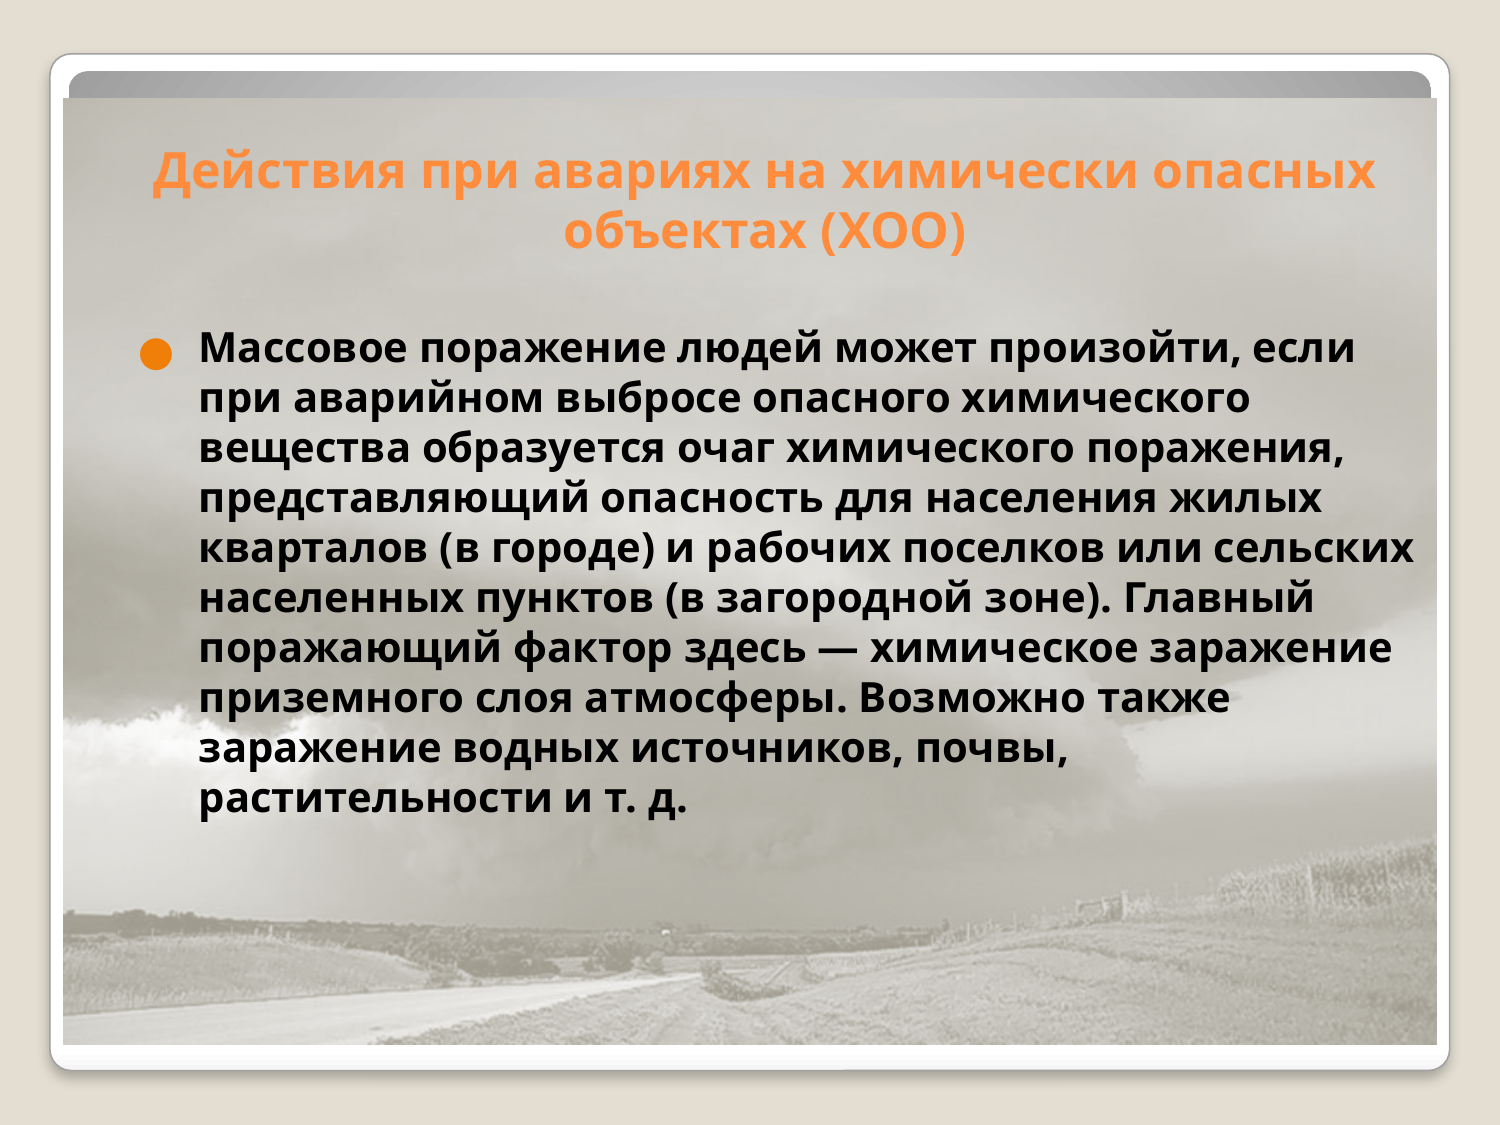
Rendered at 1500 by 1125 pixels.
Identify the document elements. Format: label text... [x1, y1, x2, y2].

title Действия при авариях на химически опасных объектах (ХОО) [93, 93, 1437, 97]
picture [63, 98, 1437, 1045]
